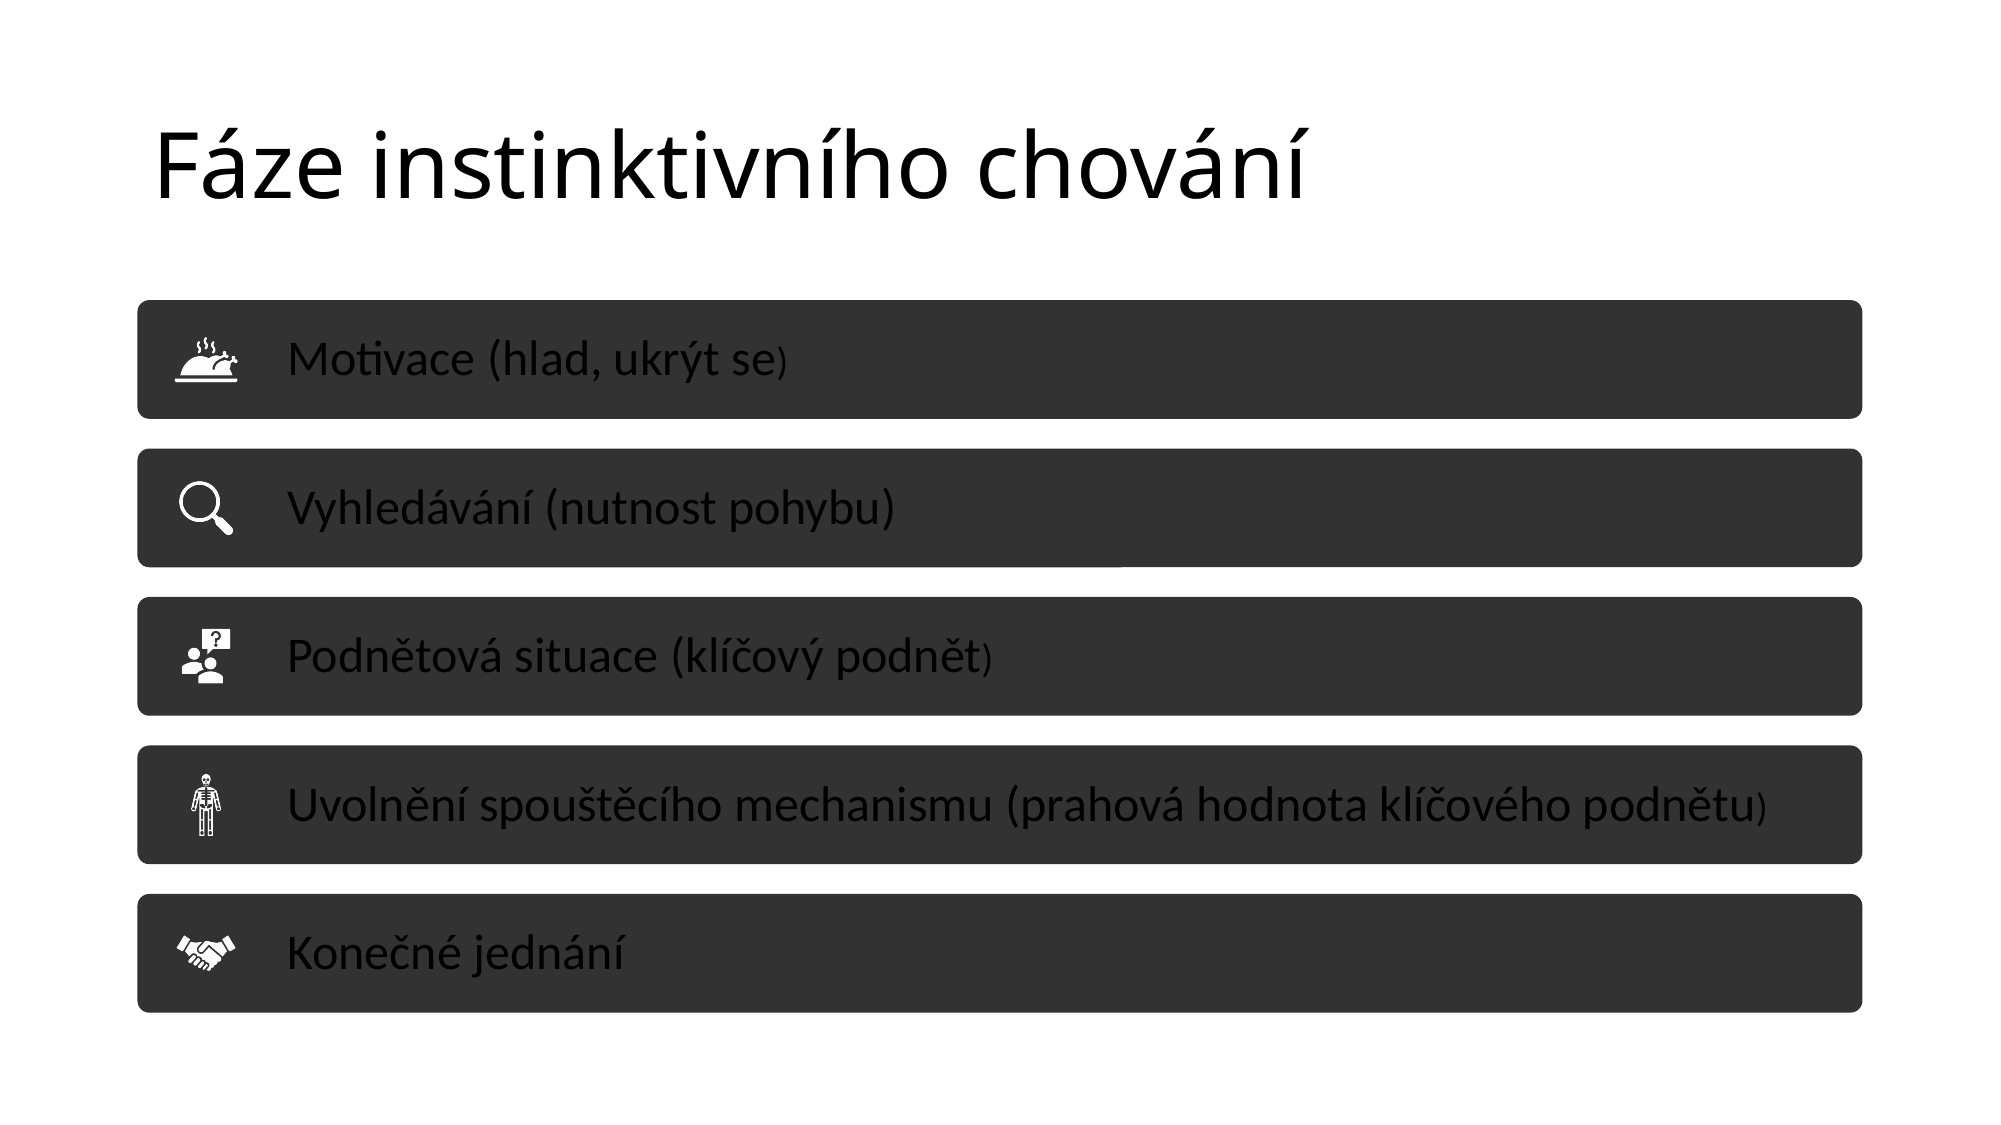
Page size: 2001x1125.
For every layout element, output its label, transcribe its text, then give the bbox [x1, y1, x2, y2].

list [137, 299, 1863, 1014]
title Fáze instinktivního chování [137, 59, 1863, 278]
